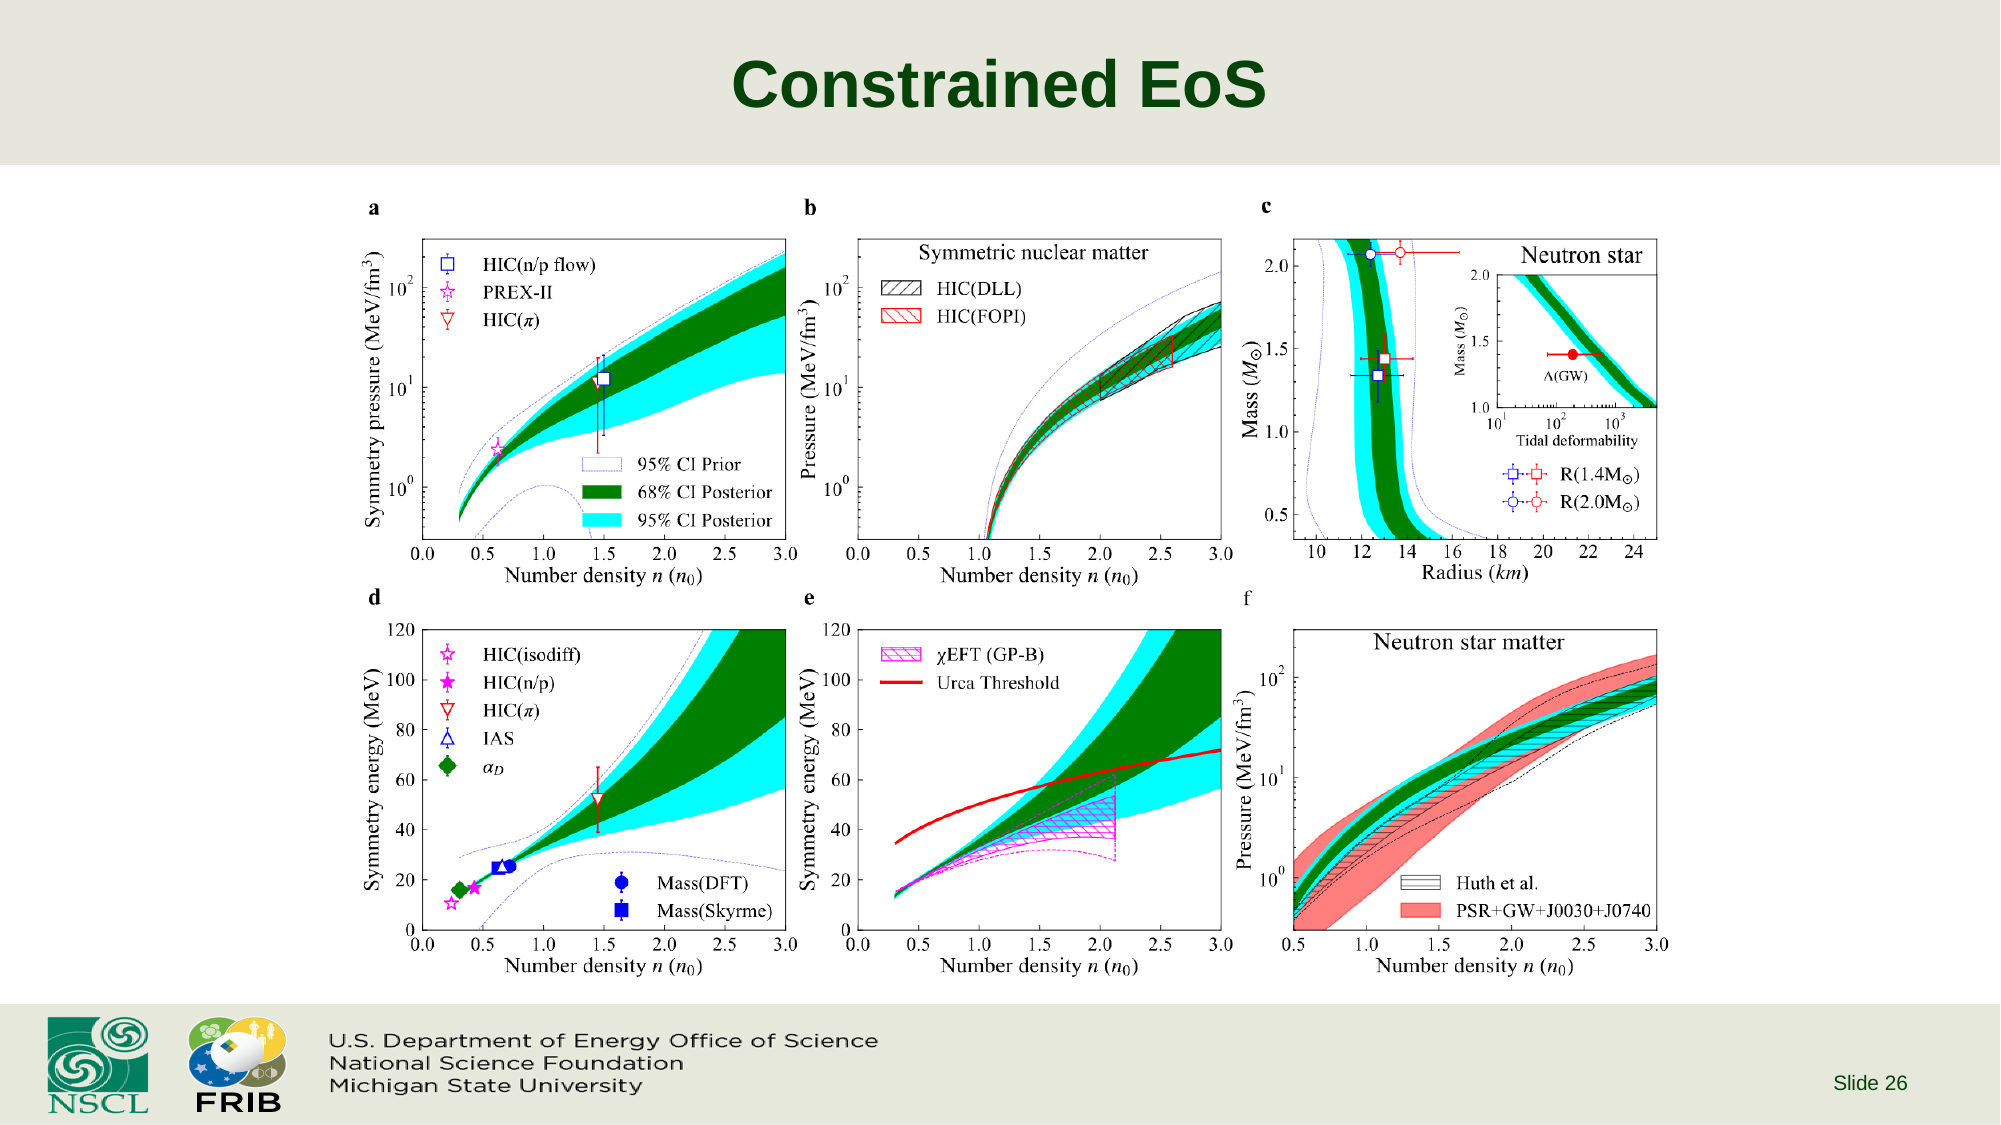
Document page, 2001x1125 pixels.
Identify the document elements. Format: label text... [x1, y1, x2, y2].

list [262, 174, 1738, 1000]
title Constrained EoS [16, 46, 1984, 128]
picture [0, 0, 2000, 165]
picture [0, 1004, 2000, 1125]
slide_number Slide 26 [1833, 1042, 2000, 1103]
